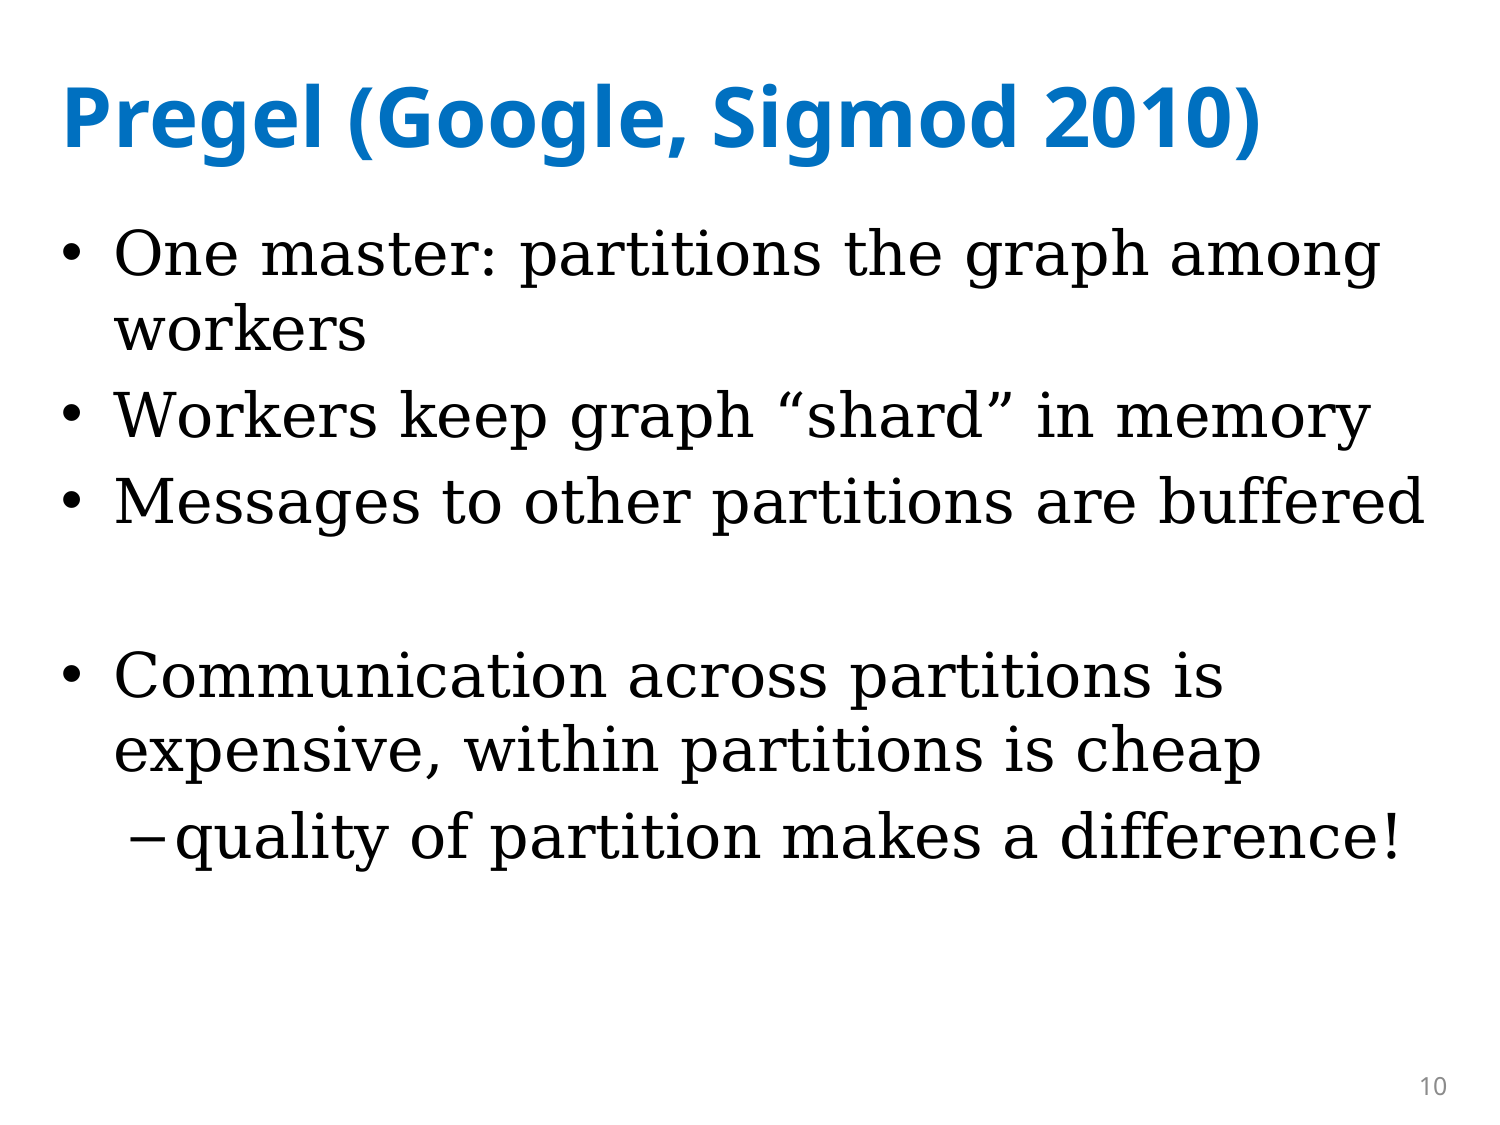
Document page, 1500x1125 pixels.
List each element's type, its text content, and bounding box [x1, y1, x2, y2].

list One master: partitions the graph among workers Workers keep graph “shard” in memory Messages to other partitions are buffered Communication across partitions is expensive, within partitions is cheap quality of partition makes a difference! [45, 206, 1465, 1043]
slide_number 10 [1112, 1057, 1463, 1118]
title Pregel (Google, Sigmod 2010) [45, 47, 1465, 180]
